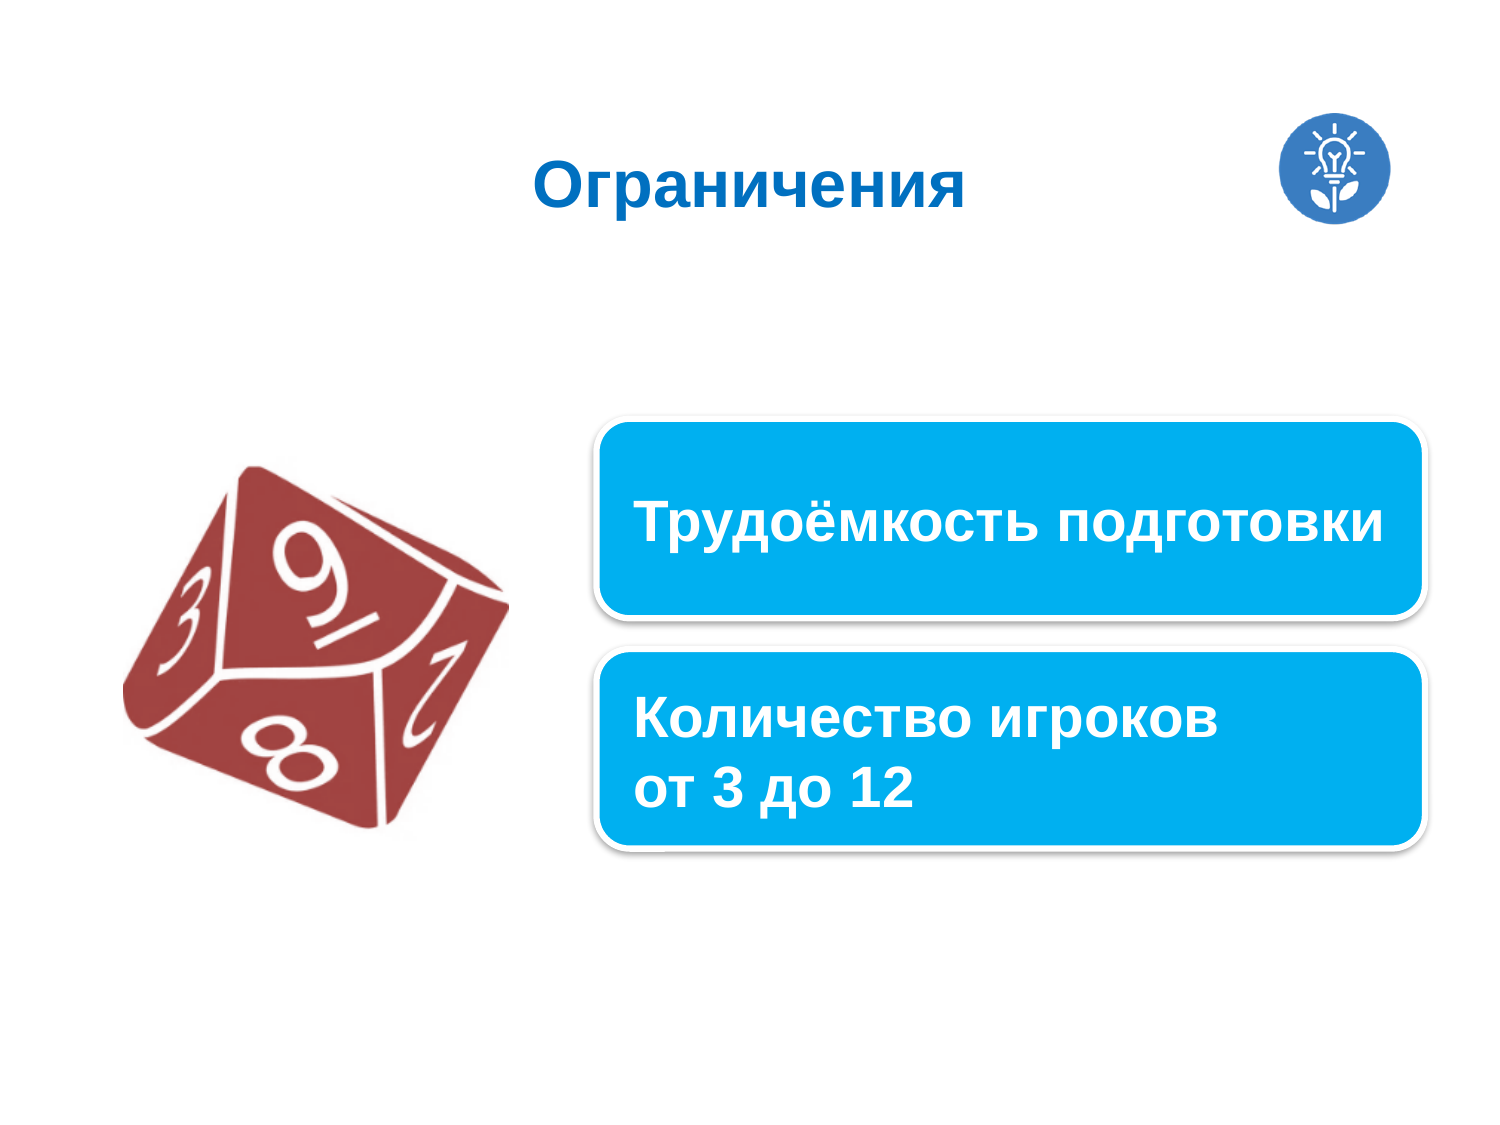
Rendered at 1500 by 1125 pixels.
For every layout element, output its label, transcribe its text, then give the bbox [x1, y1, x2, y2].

picture [123, 455, 509, 841]
picture [1266, 113, 1403, 232]
title Ограничения [276, 87, 1224, 275]
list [596, 262, 1426, 1006]
